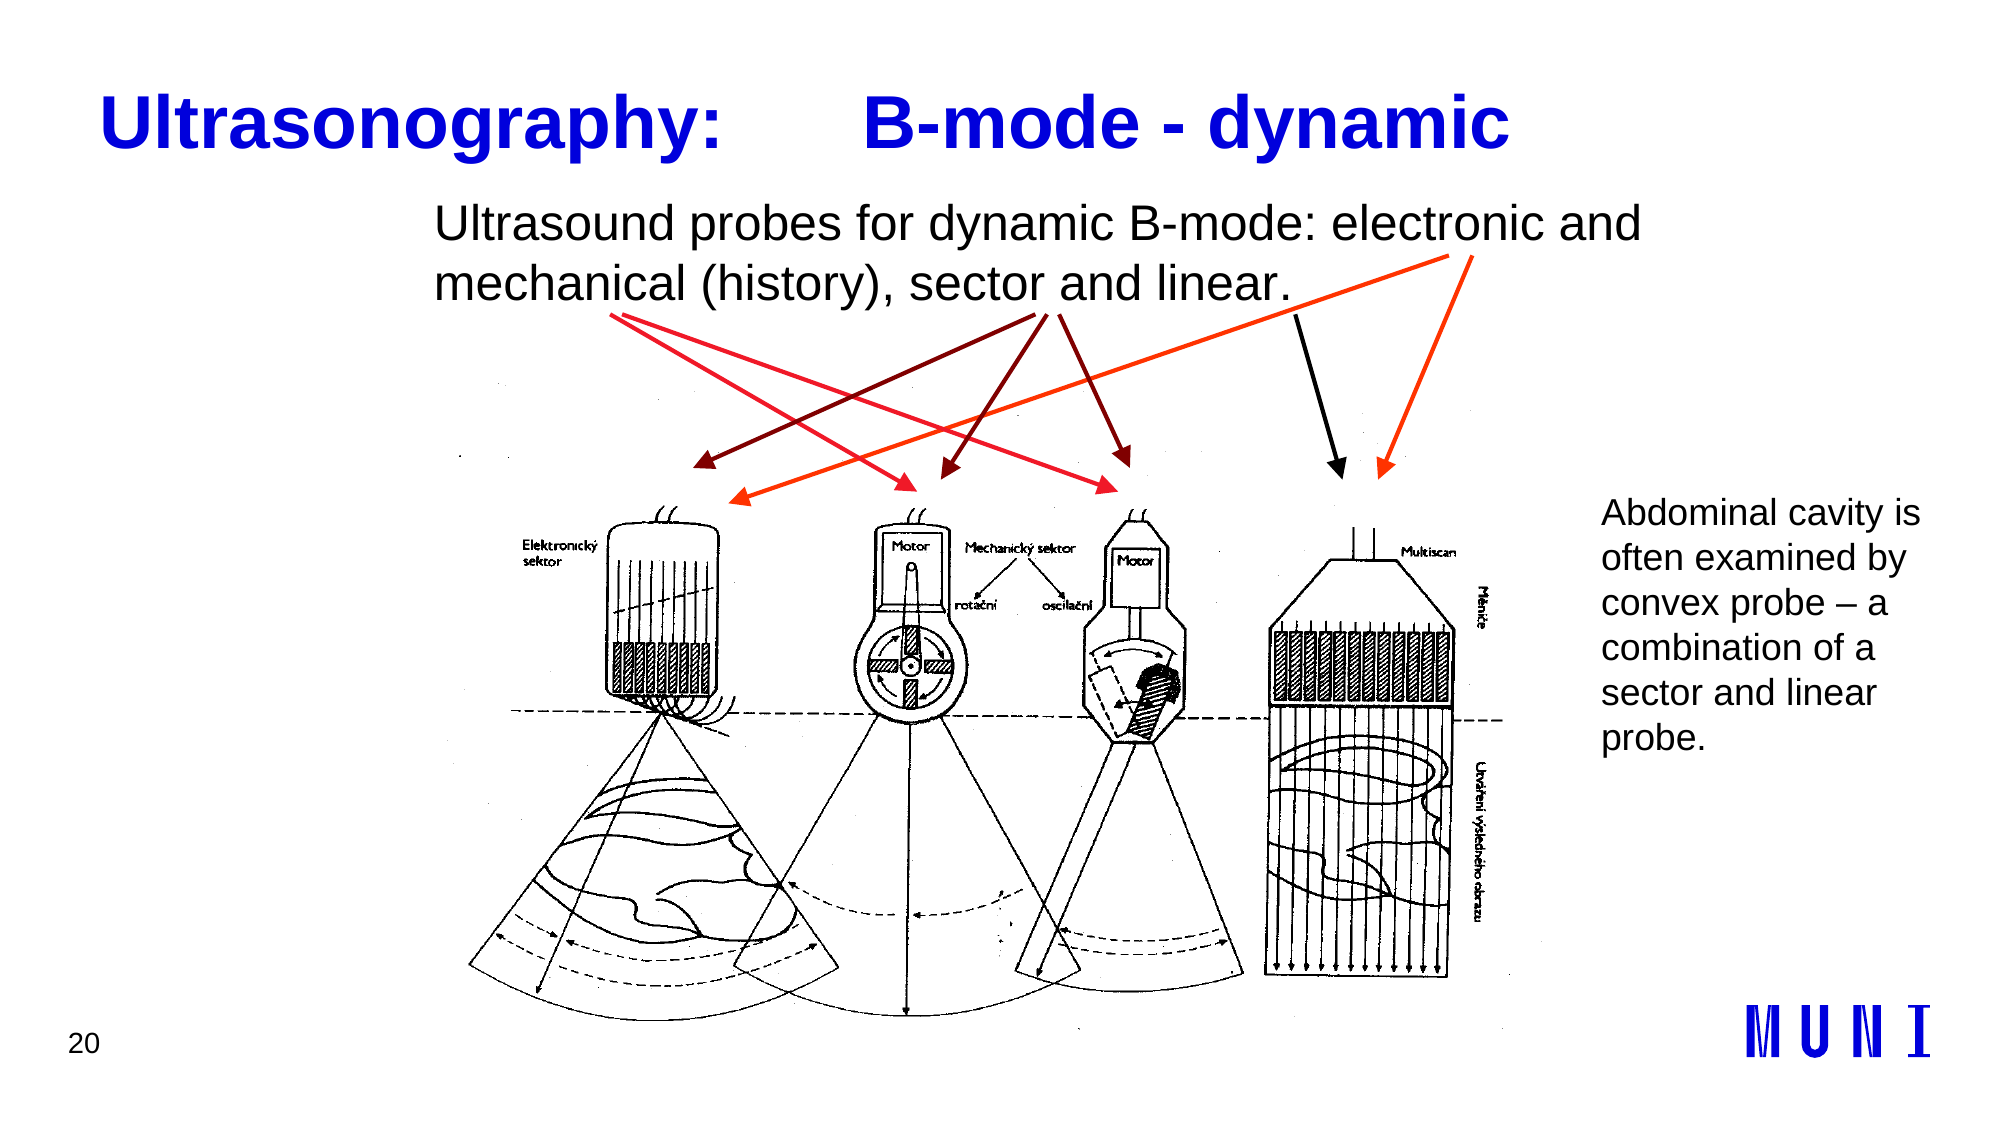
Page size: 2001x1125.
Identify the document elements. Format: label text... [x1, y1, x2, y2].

text_box Abdominal cavity is often examined by convex probe – a combination of a sector and linear probe. [1601, 480, 2000, 766]
text_box Ultrasonography: B-mode - dynamic [84, 66, 1615, 172]
picture [425, 380, 1597, 1041]
slide_number 20 [67, 1021, 110, 1063]
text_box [728, 255, 1473, 504]
text_box Ultrasound probes for dynamic B-mode: electronic and mechanical (history), sector and linear. [419, 183, 1745, 319]
